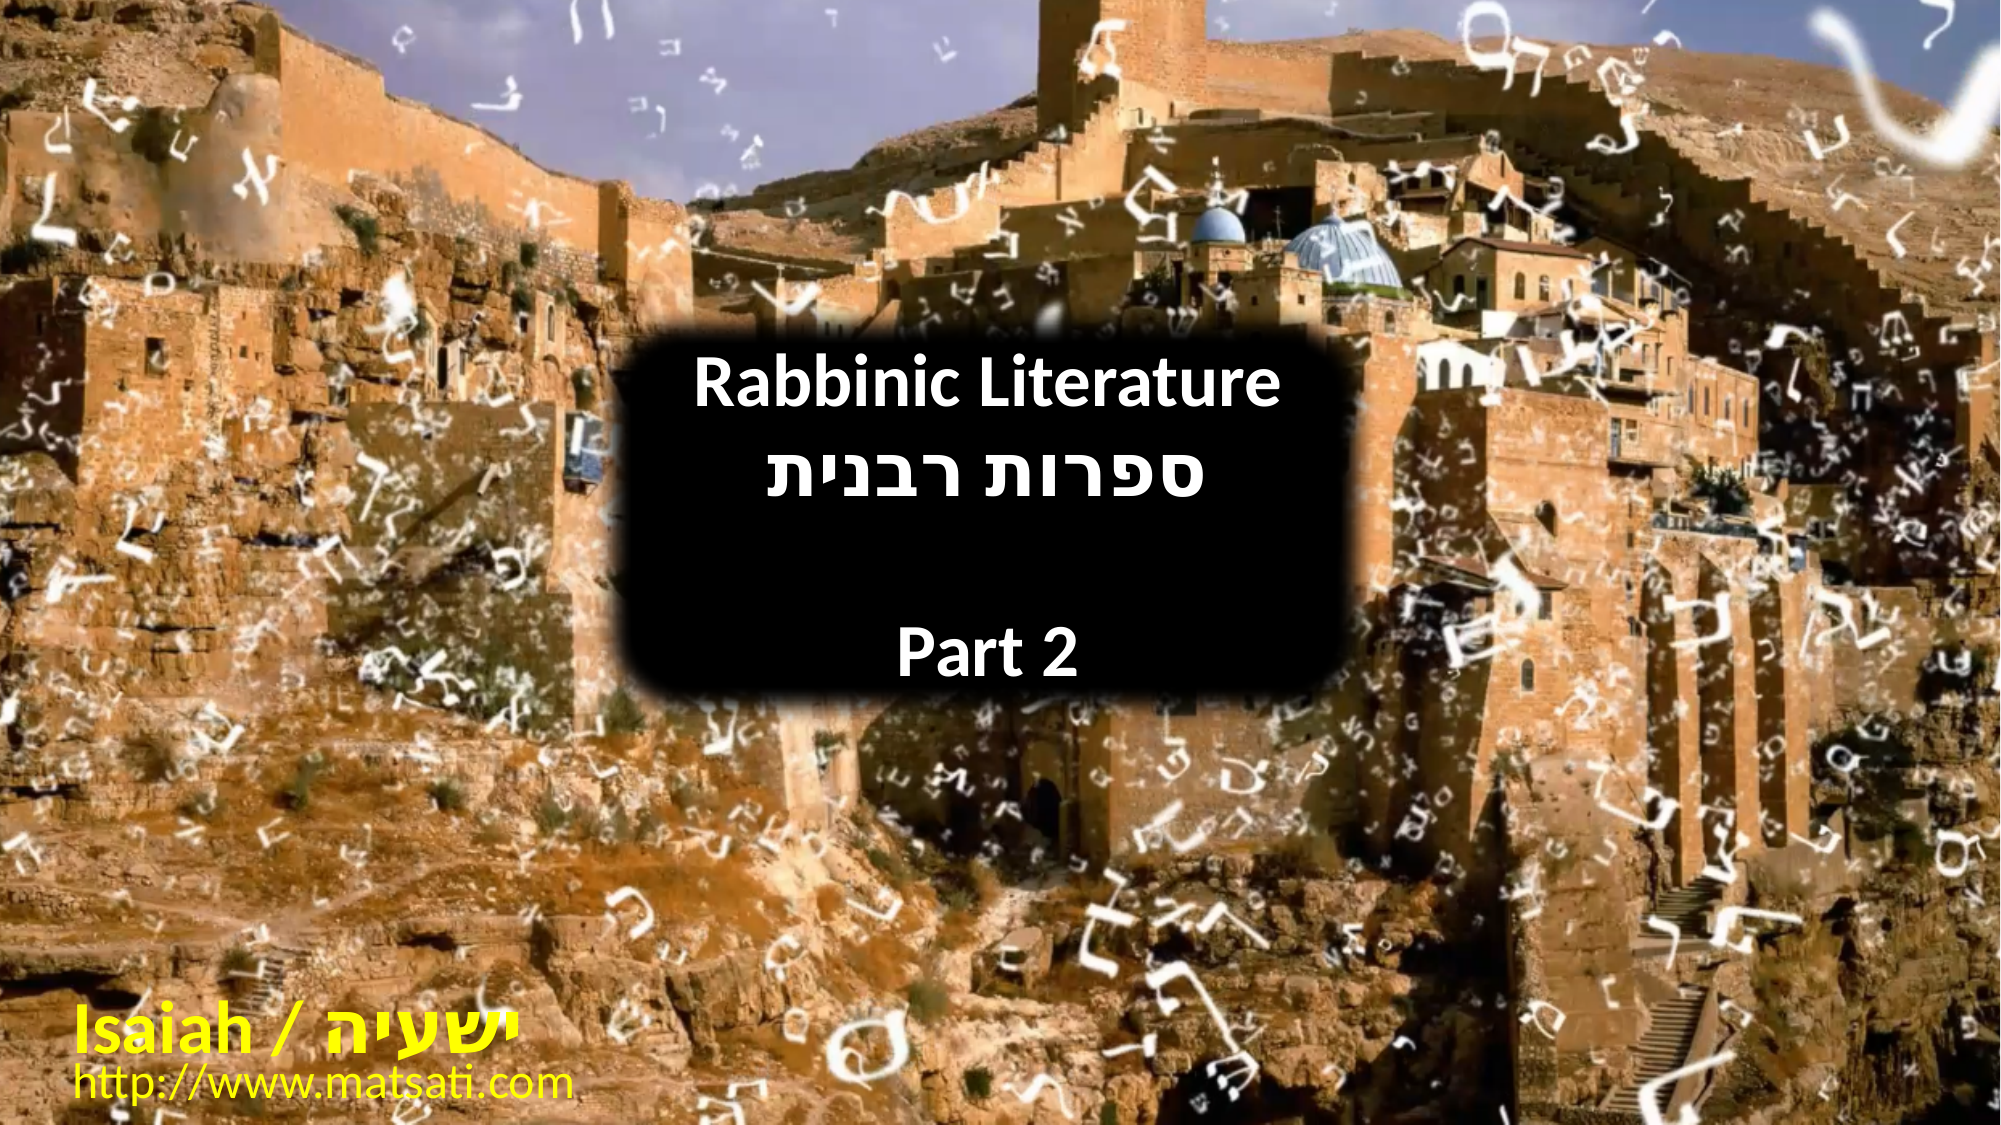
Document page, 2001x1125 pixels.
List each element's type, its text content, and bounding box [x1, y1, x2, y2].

text_box Isaiah / ישעיה [57, 971, 1716, 1076]
text_box http://www.matsati.com [57, 1076, 1275, 1116]
text_box Rabbinic Literature ספרות רבנית Part 2 [488, 324, 1489, 699]
text_box [1637, 587, 1645, 648]
picture [0, 0, 2001, 1125]
